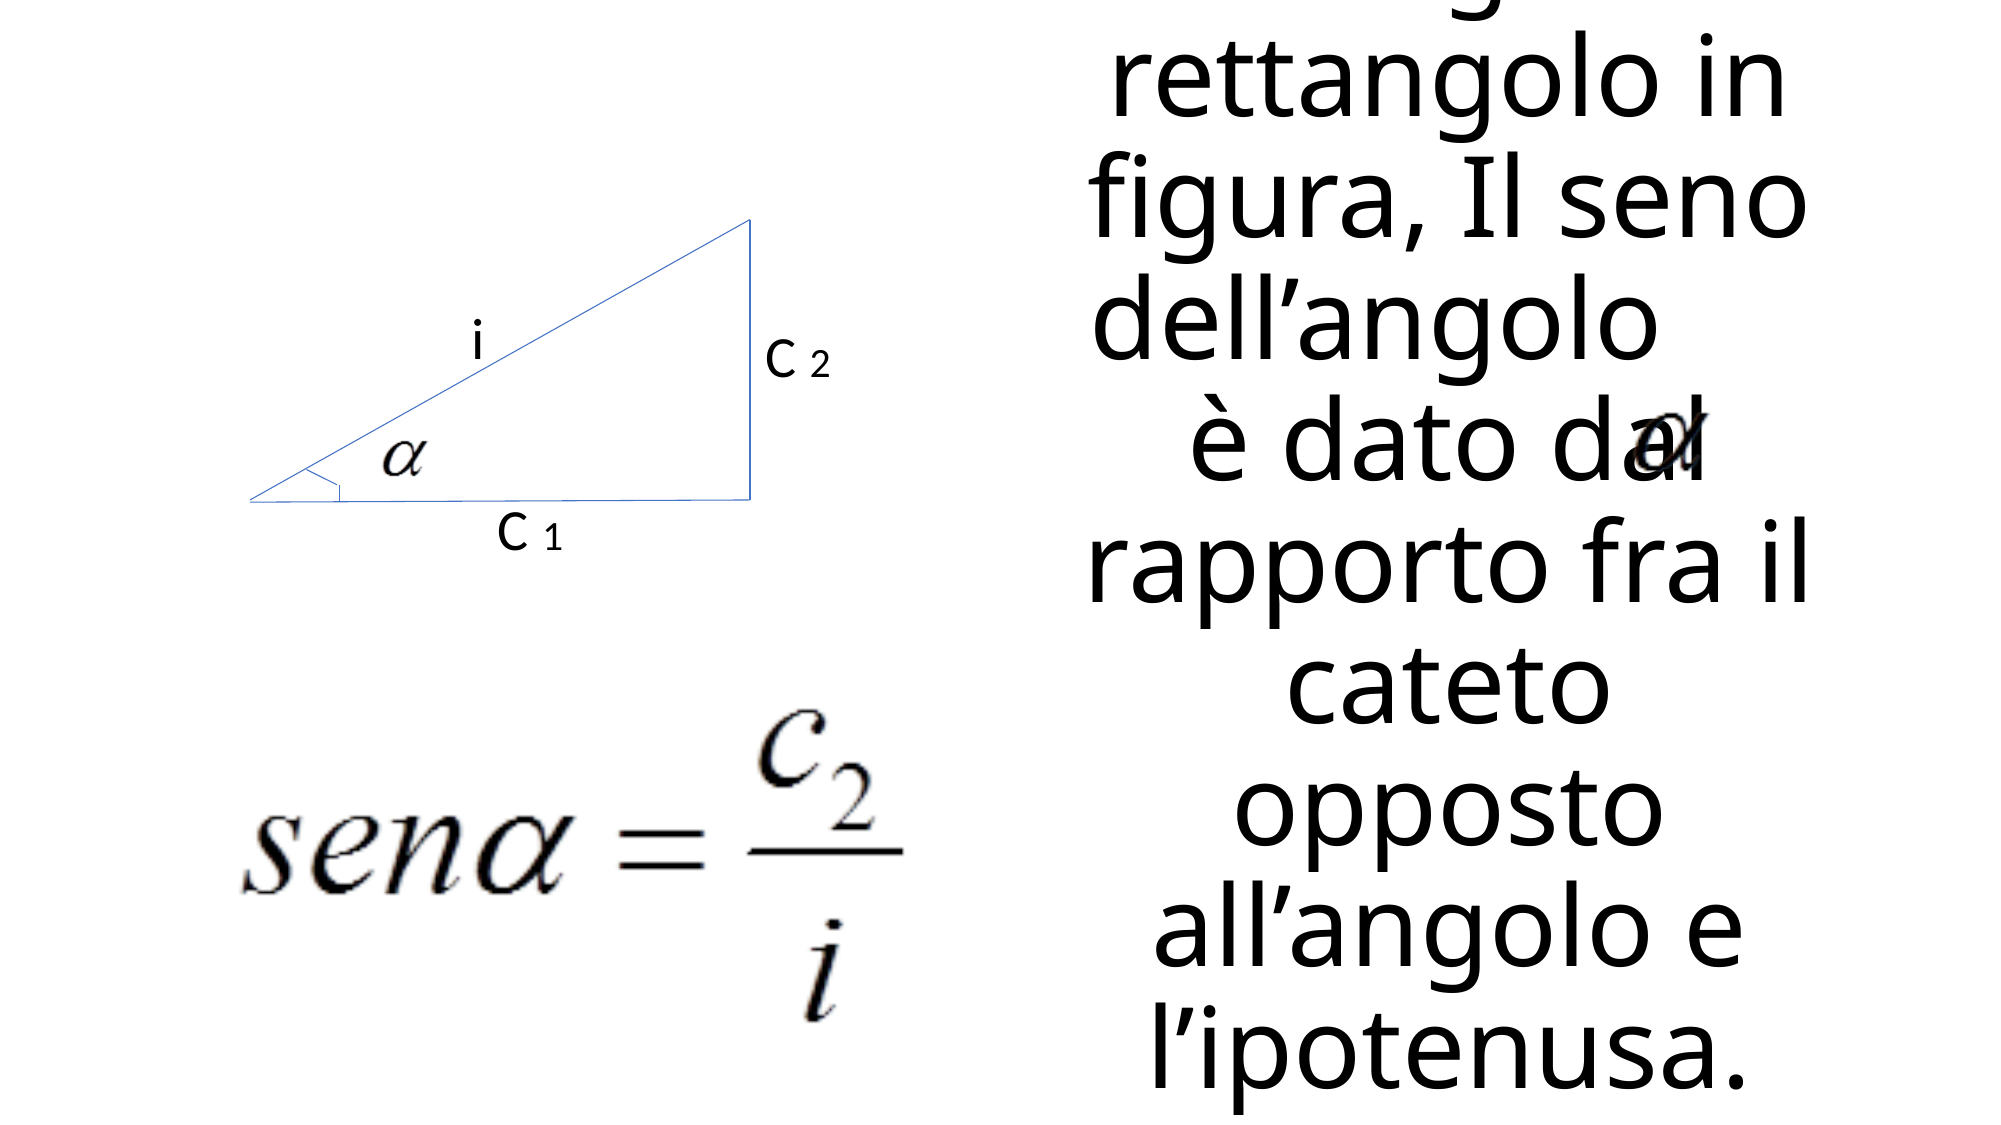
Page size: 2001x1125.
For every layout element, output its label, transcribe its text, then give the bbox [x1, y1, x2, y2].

title Dato il triangolo rettangolo in figura, Il seno dell’angolo è dato dal rapporto fra il cateto opposto all’angolo e l’ipotenusa. [1054, 364, 1845, 1120]
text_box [249, 219, 750, 503]
picture [216, 629, 940, 1066]
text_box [306, 469, 337, 485]
text_box C 2 [750, 311, 846, 397]
picture [1615, 390, 1740, 506]
text_box C 1 [483, 503, 579, 570]
picture [371, 427, 446, 497]
